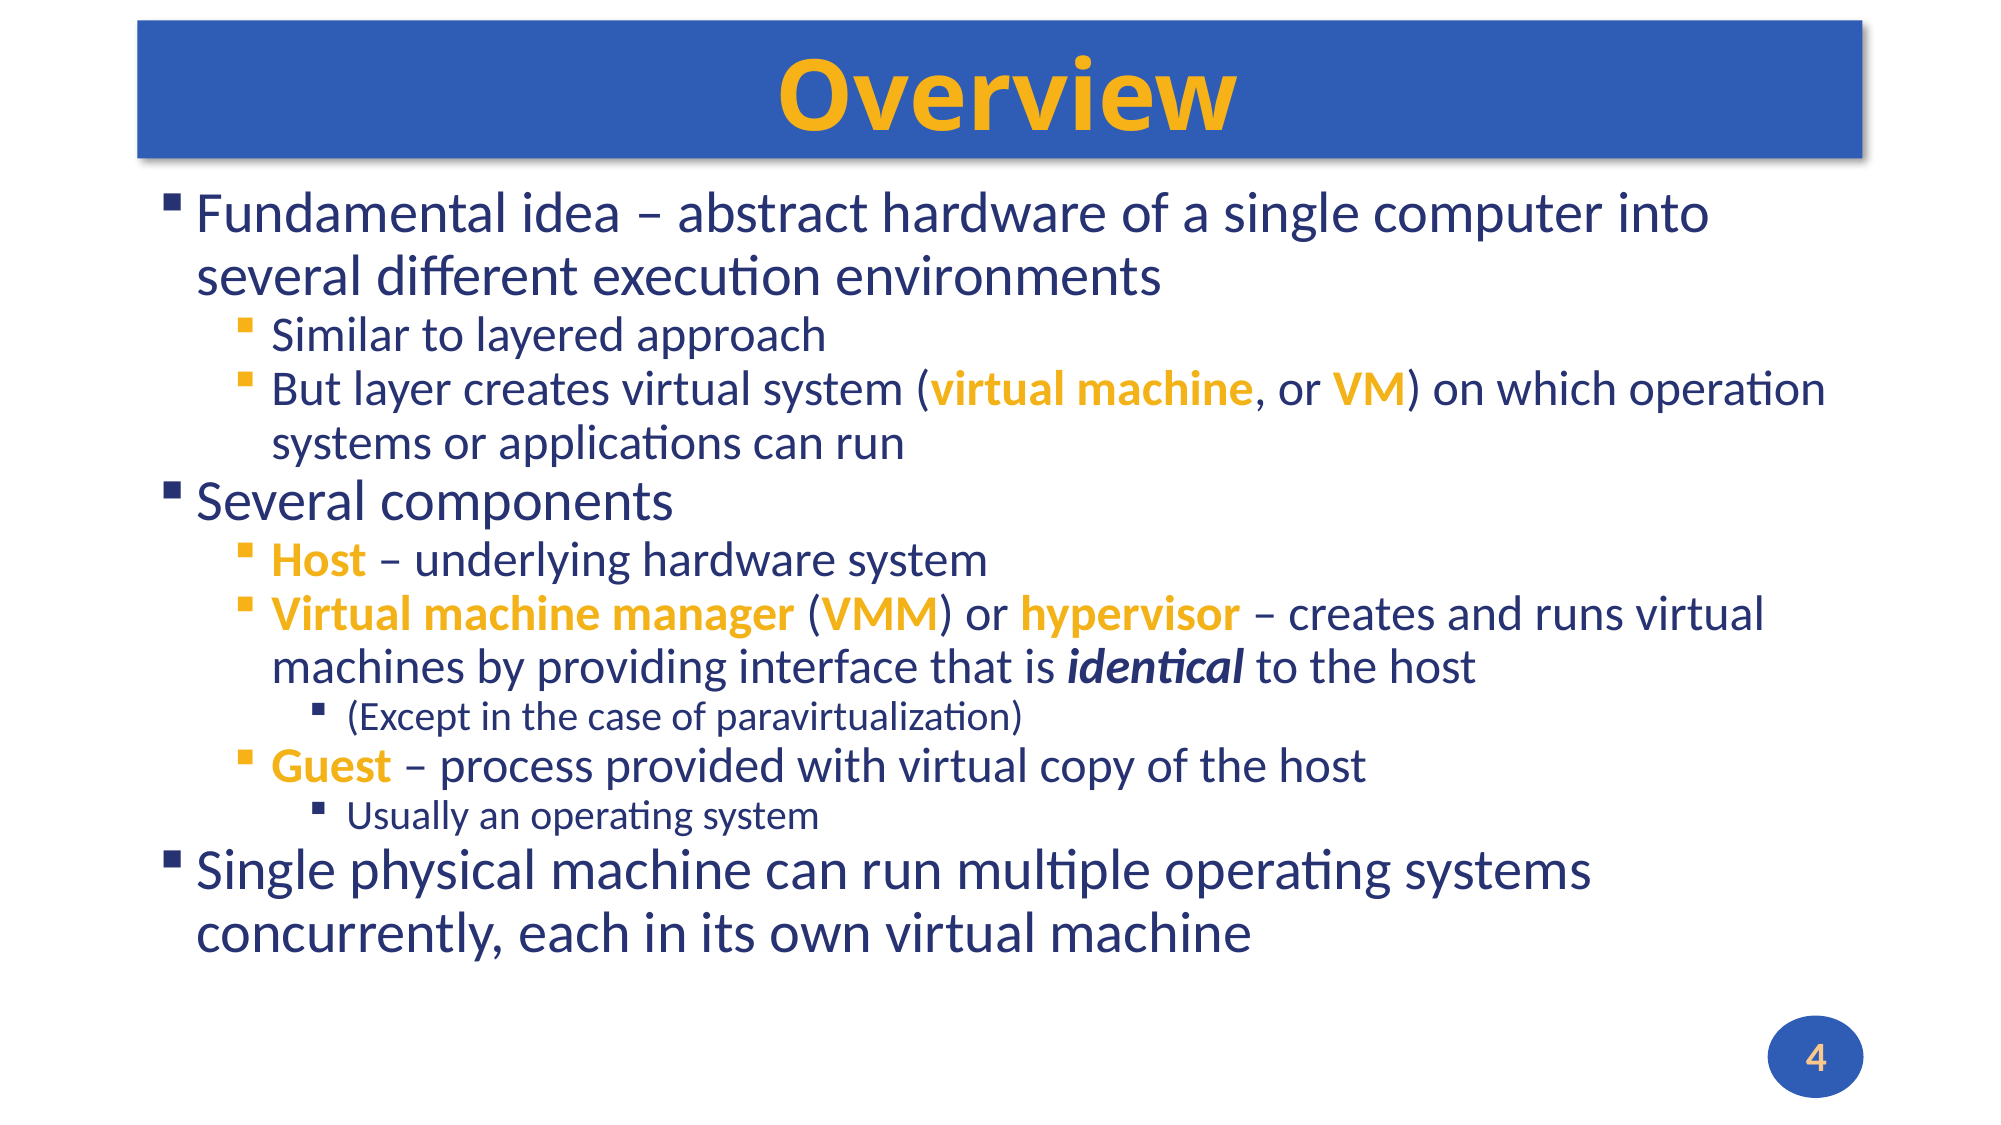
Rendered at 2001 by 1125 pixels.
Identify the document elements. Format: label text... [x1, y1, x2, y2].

title Overview [143, 27, 1859, 155]
list Fundamental idea – abstract hardware of a single computer into several different execution environments Similar to layered approach But layer creates virtual system (virtual machine, or VM) on which operation systems or applications can run Several components Host – underlying hardware system Virtual machine manager (VMM) or hypervisor – creates and runs virtual machines by providing interface that is identical to the host (Except in the case of paravirtualization) Guest – process provided with virtual copy of the host Usually an operating system Single physical machine can run multiple operating systems concurrently, each in its own virtual machine [143, 174, 1859, 1013]
slide_number 4 [1767, 1015, 1866, 1095]
